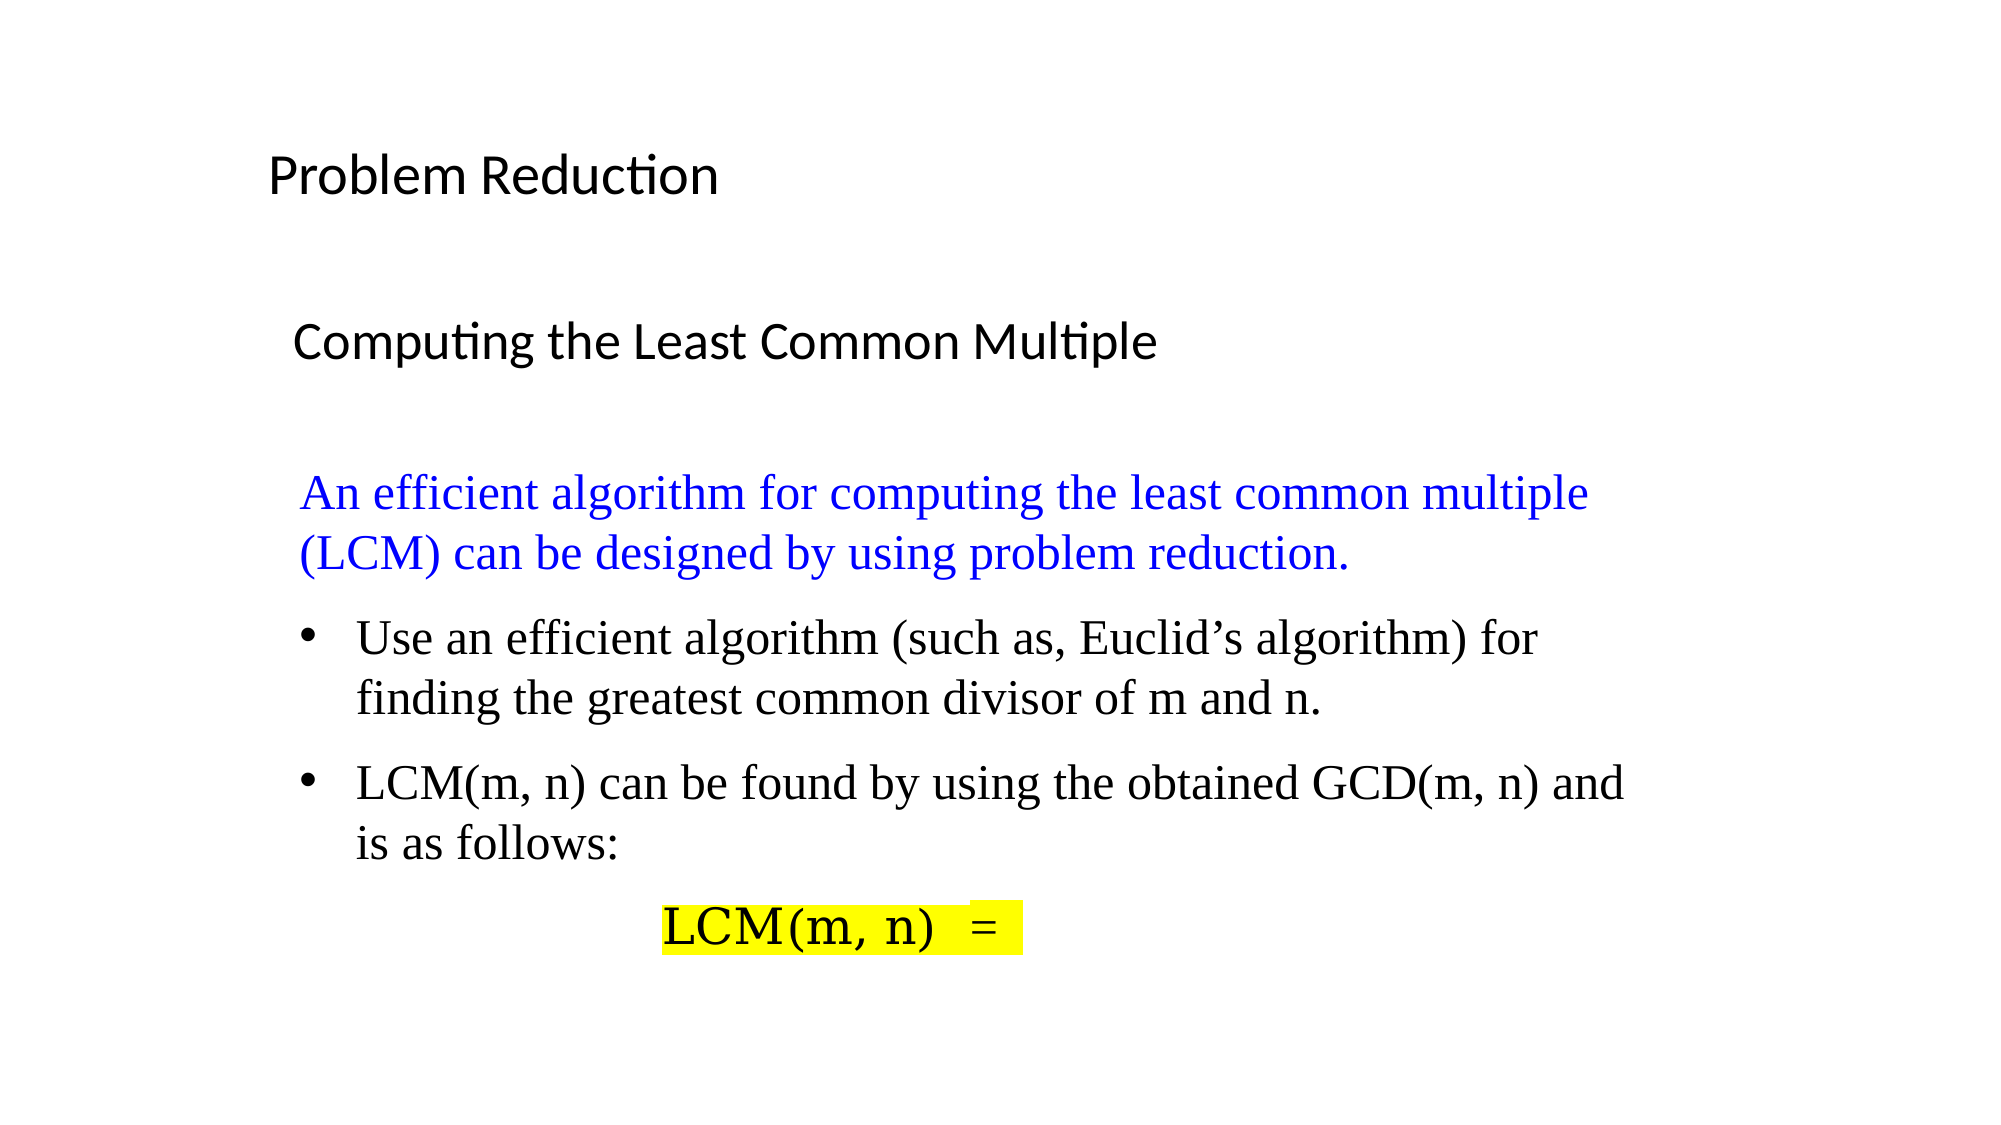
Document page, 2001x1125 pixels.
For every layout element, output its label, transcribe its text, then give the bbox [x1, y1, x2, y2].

text_box Computing the Least Common Multiple [278, 298, 1175, 378]
text_box Problem Reduction [253, 129, 749, 214]
